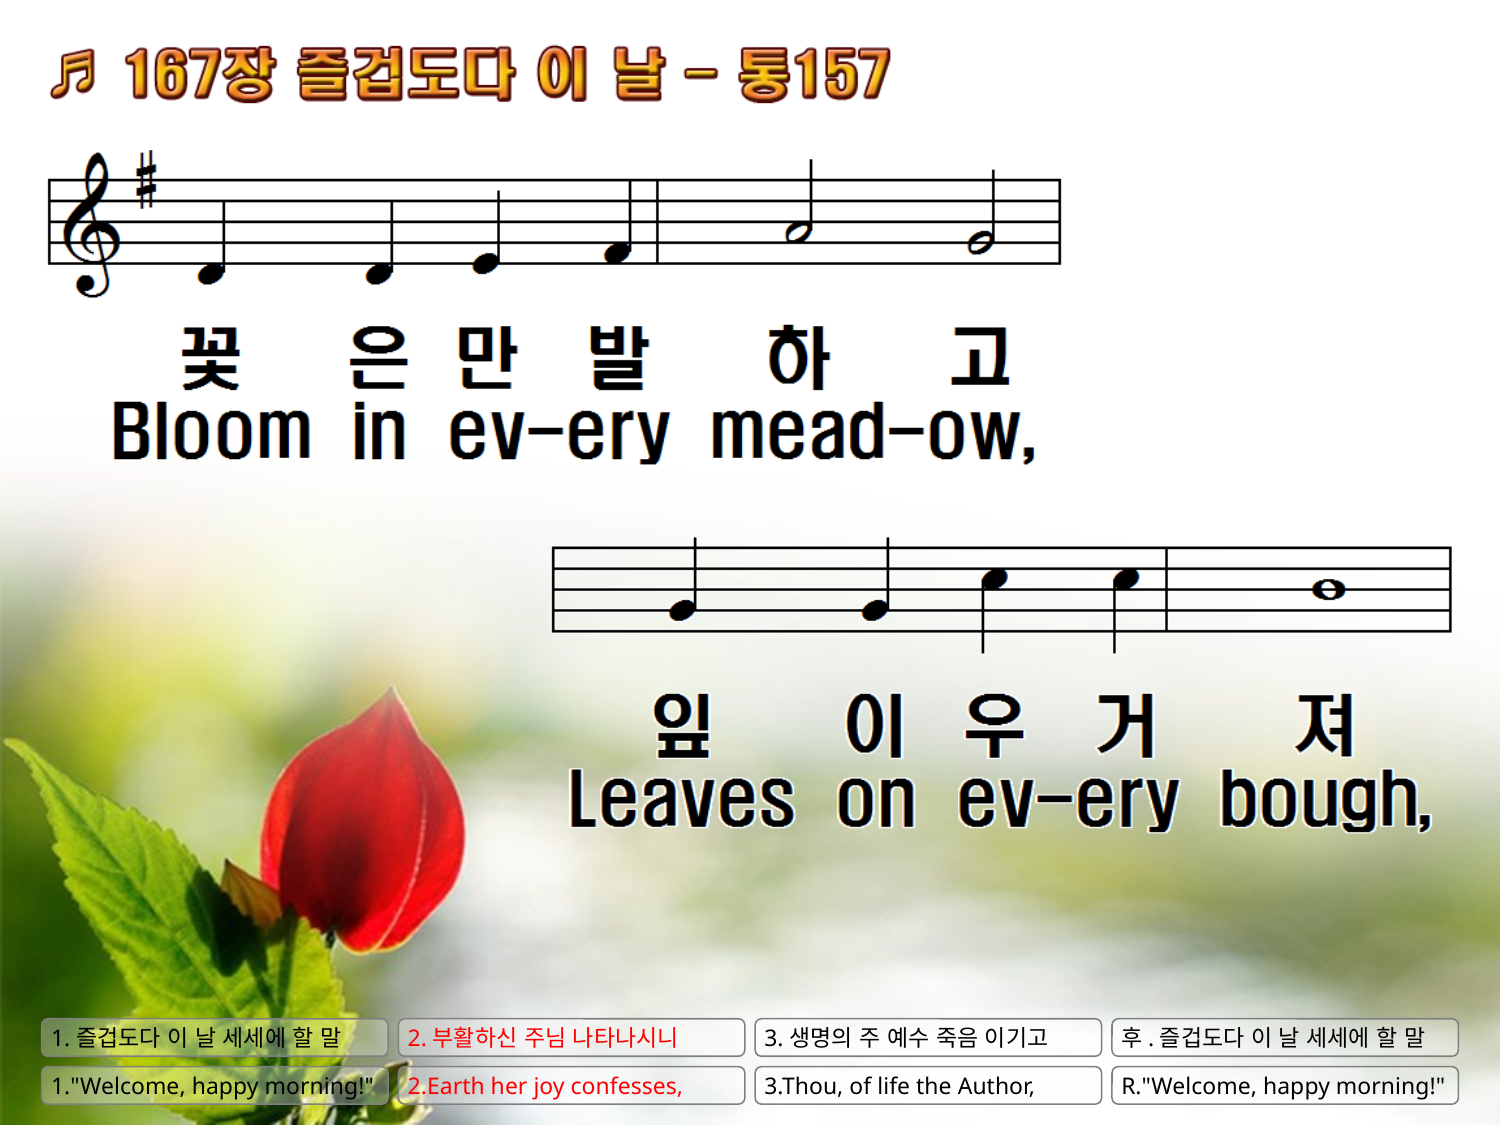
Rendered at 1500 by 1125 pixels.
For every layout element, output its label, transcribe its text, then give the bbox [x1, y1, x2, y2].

text_box 3.Thou, of life the Author, [755, 1066, 1102, 1105]
text_box 1."Welcome, happy morning!" [41, 1066, 389, 1105]
text_box 2.Earth her joy confesses, [398, 1066, 745, 1105]
text_box 후.즐겁도다 이 날 세세에 할 말 [1111, 1018, 1459, 1057]
text_box 3.생명의 주 예수 죽음 이기고 [755, 1018, 1102, 1057]
text_box R."Welcome, happy morning!" [1111, 1066, 1459, 1105]
text_box 2.부활하신 주님 나타나시니 [398, 1018, 745, 1057]
picture [0, 0, 1500, 1125]
text_box 1.즐겁도다 이 날 세세에 할 말 [41, 1018, 389, 1057]
